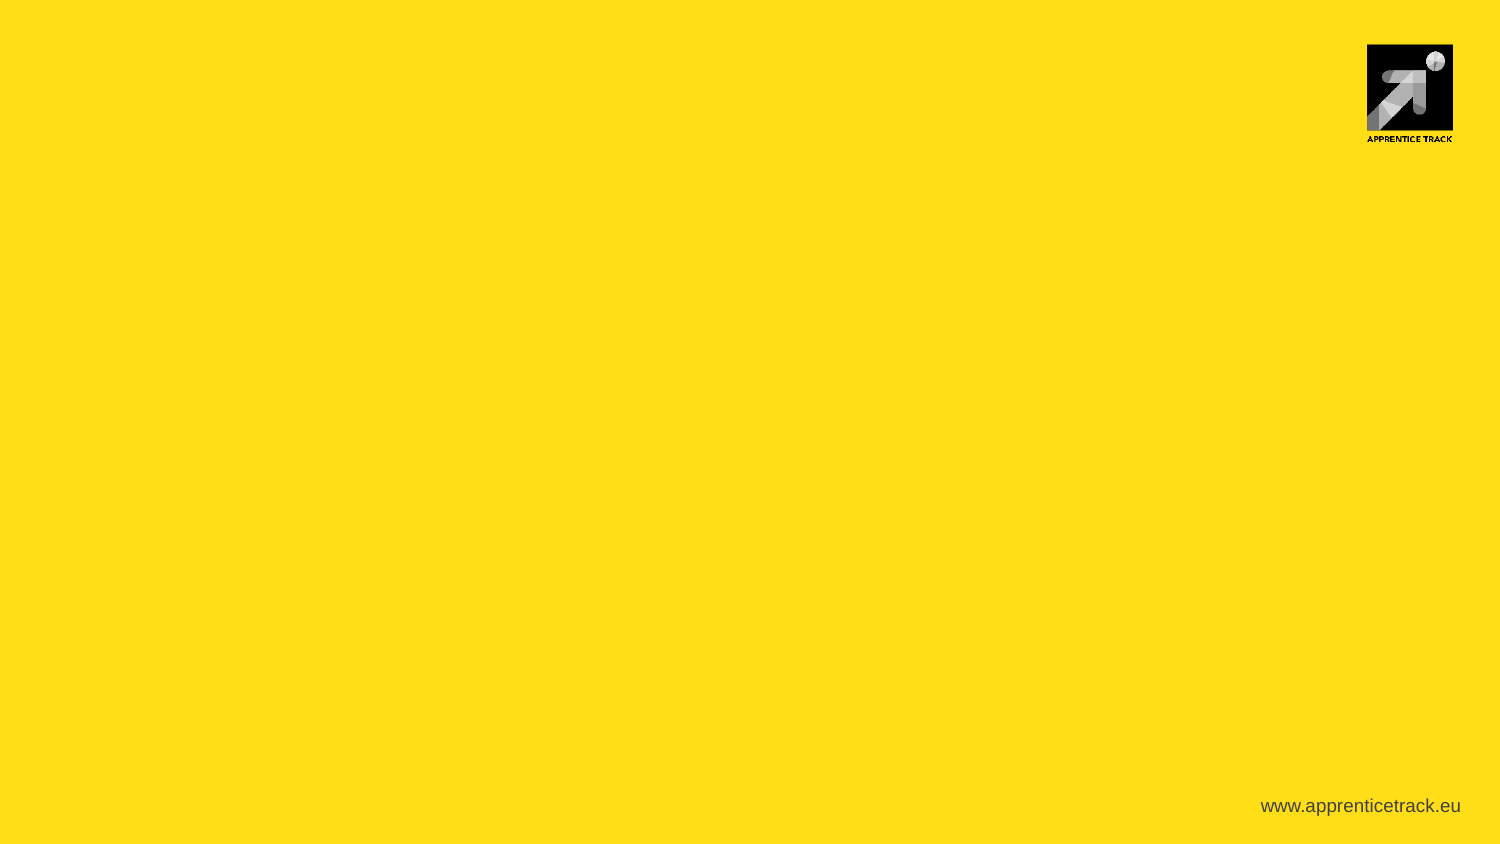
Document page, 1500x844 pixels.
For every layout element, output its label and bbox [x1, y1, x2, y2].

picture [1352, 36, 1467, 151]
